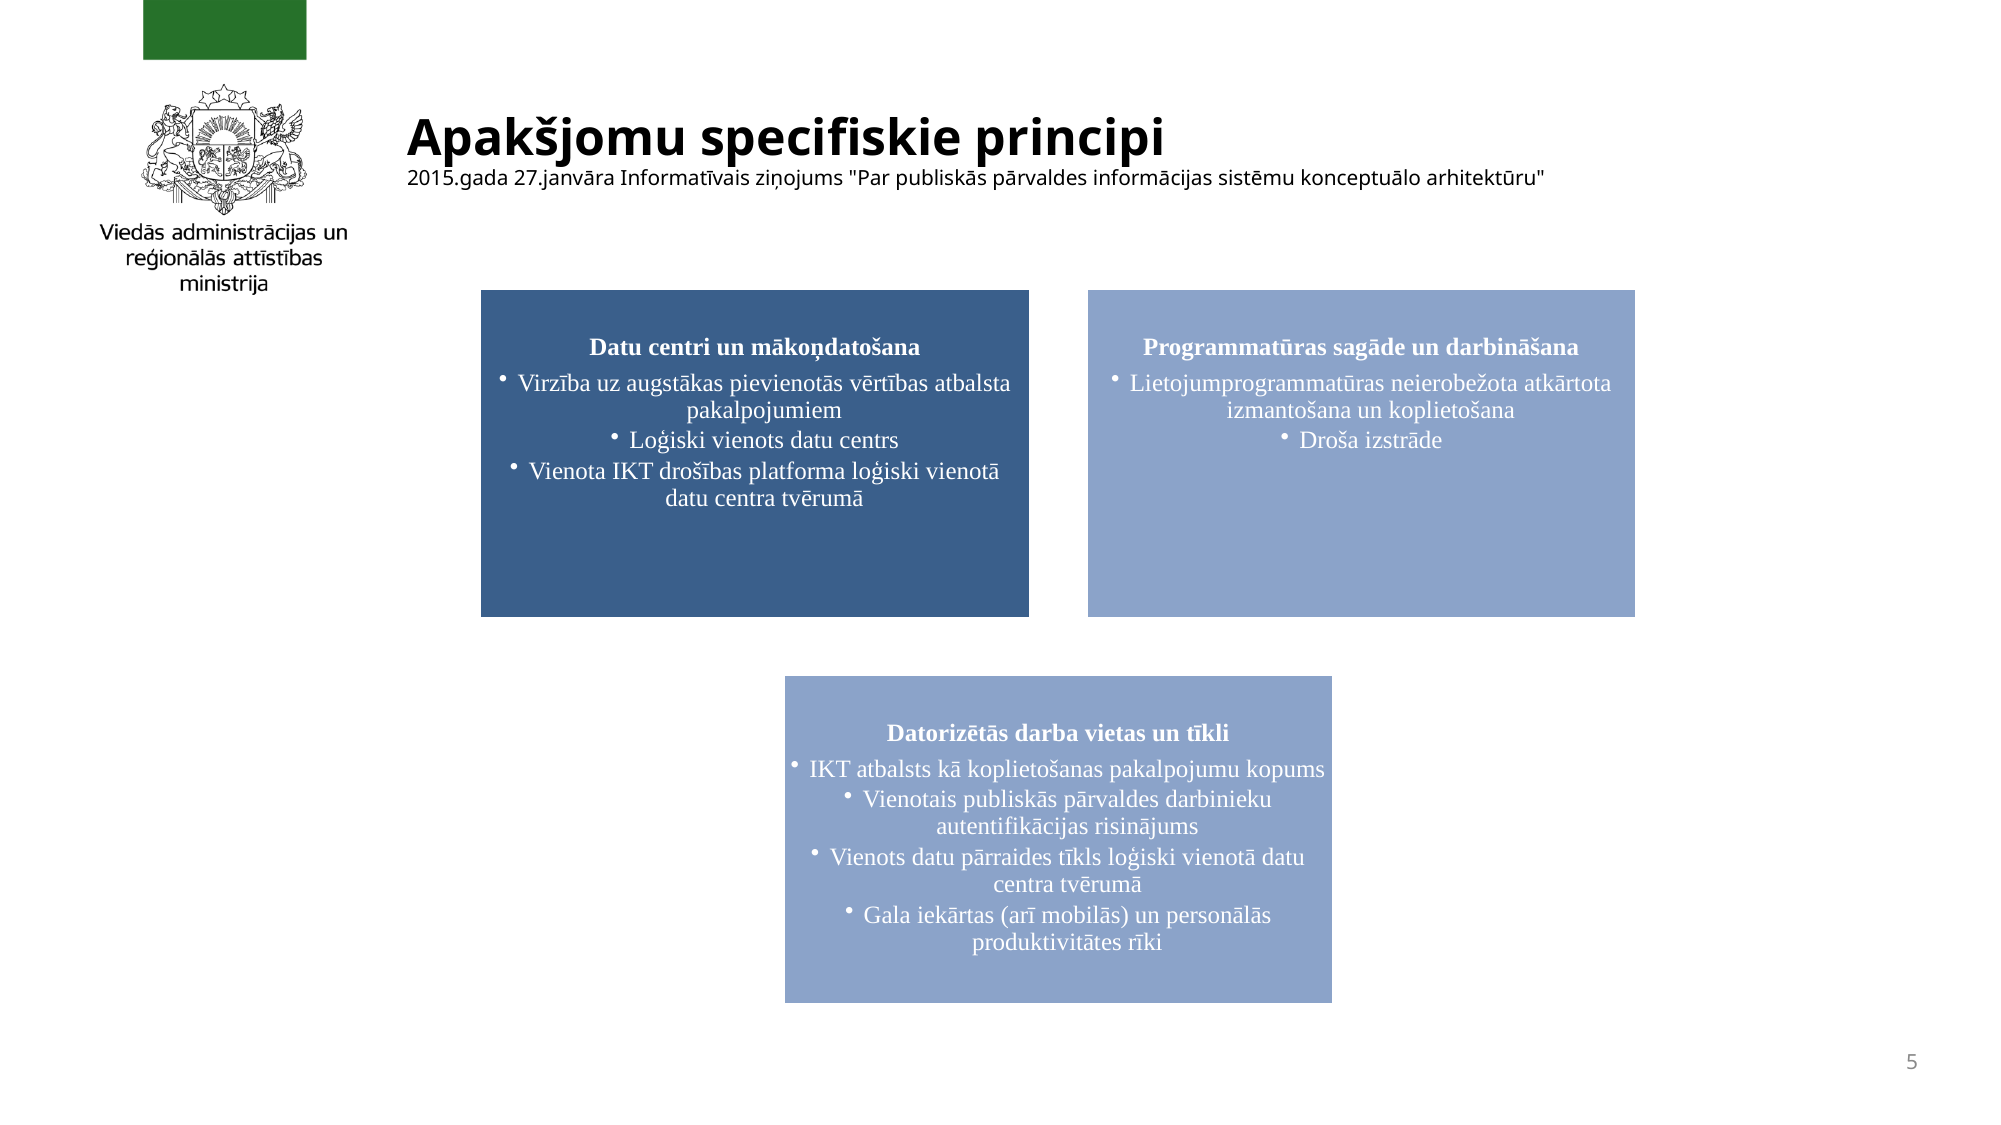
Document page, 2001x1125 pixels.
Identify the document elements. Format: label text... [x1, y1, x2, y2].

picture [75, 0, 371, 295]
title Apakšjomu specifiskie principi 2015.gada 27.janvāra Informatīvais ziņojums "Par publiskās pārvaldes informācijas sistēmu konceptuālo arhitektūru" [391, 62, 1725, 233]
slide_number 5 [1866, 1037, 1934, 1088]
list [391, 287, 1726, 1006]
